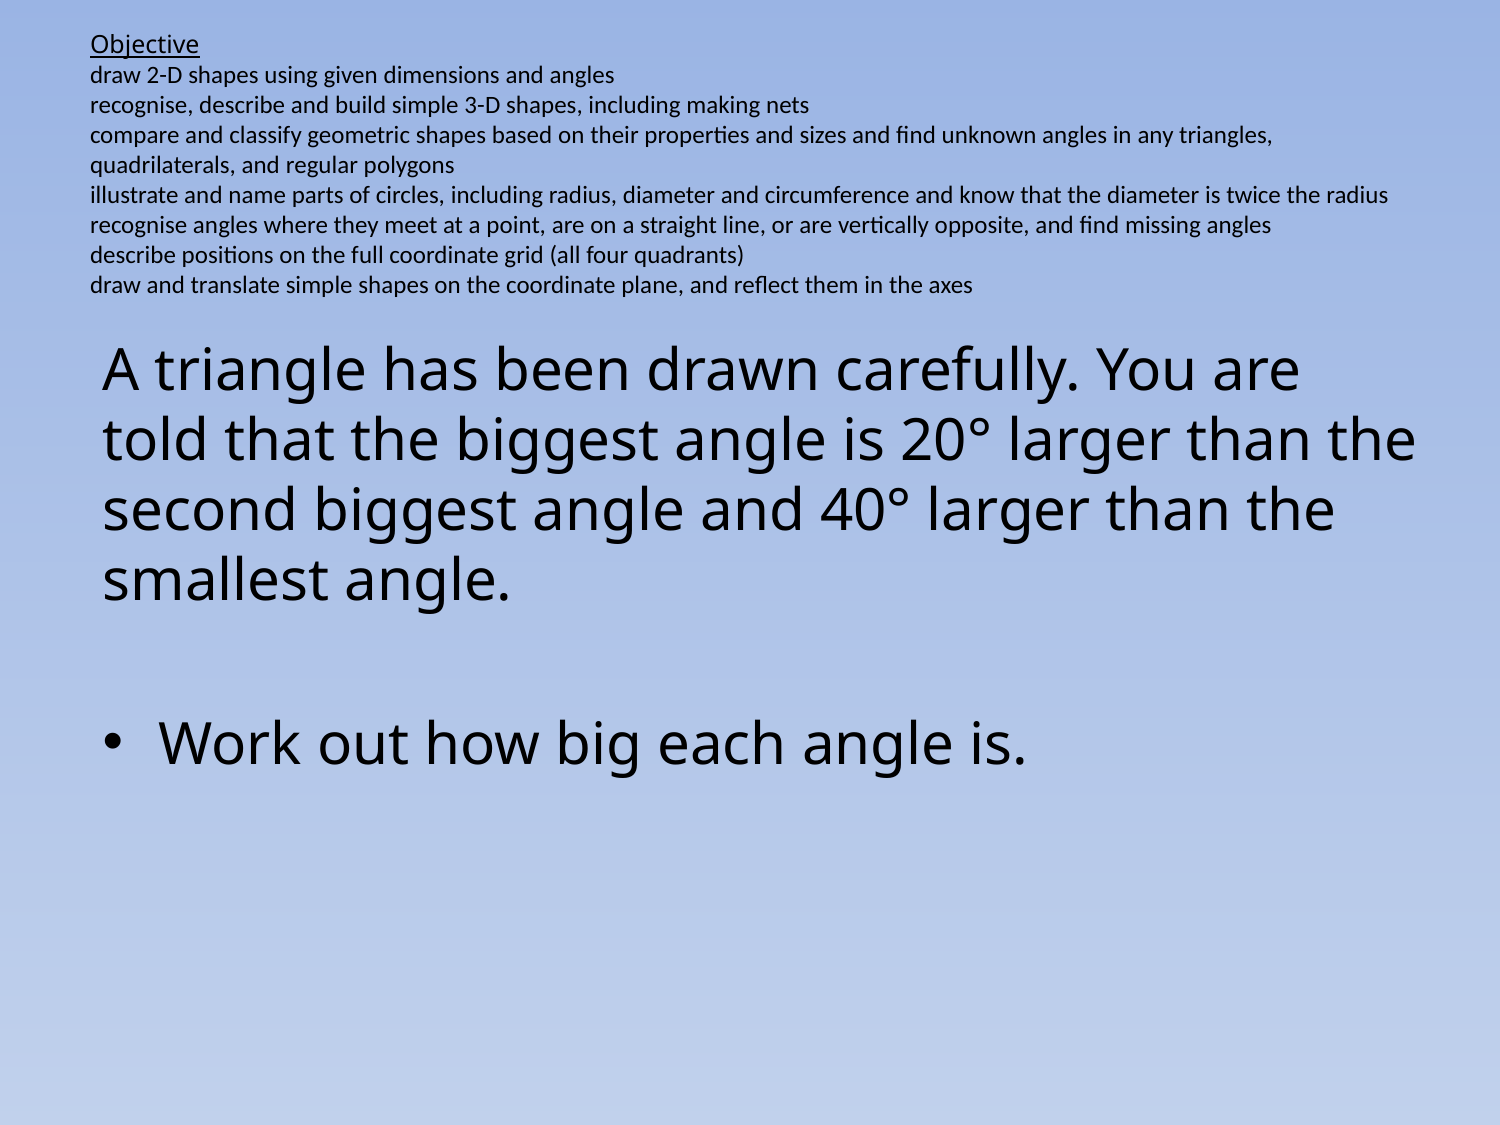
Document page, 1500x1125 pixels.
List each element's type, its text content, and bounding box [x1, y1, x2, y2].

list A triangle has been drawn carefully. You are told that the biggest angle is 20° larger than the second biggest angle and 40° larger than the smallest angle. Work out how big each angle is. [87, 324, 1438, 1050]
title Objective draw 2-D shapes using given dimensions and angles recognise, describe and build simple 3-D shapes, including making nets compare and classify geometric shapes based on their properties and sizes and find unknown angles in any triangles, quadrilaterals, and regular polygons illustrate and name parts of circles, including radius, diameter and circumference and know that the diameter is twice the radius recognise angles where they meet at a point, are on a straight line, or are vertically opposite, and find missing angles describe positions on the full coordinate grid (all four quadrants) draw and translate simple shapes on the coordinate plane, and reflect them in the axes [75, 50, 1425, 313]
